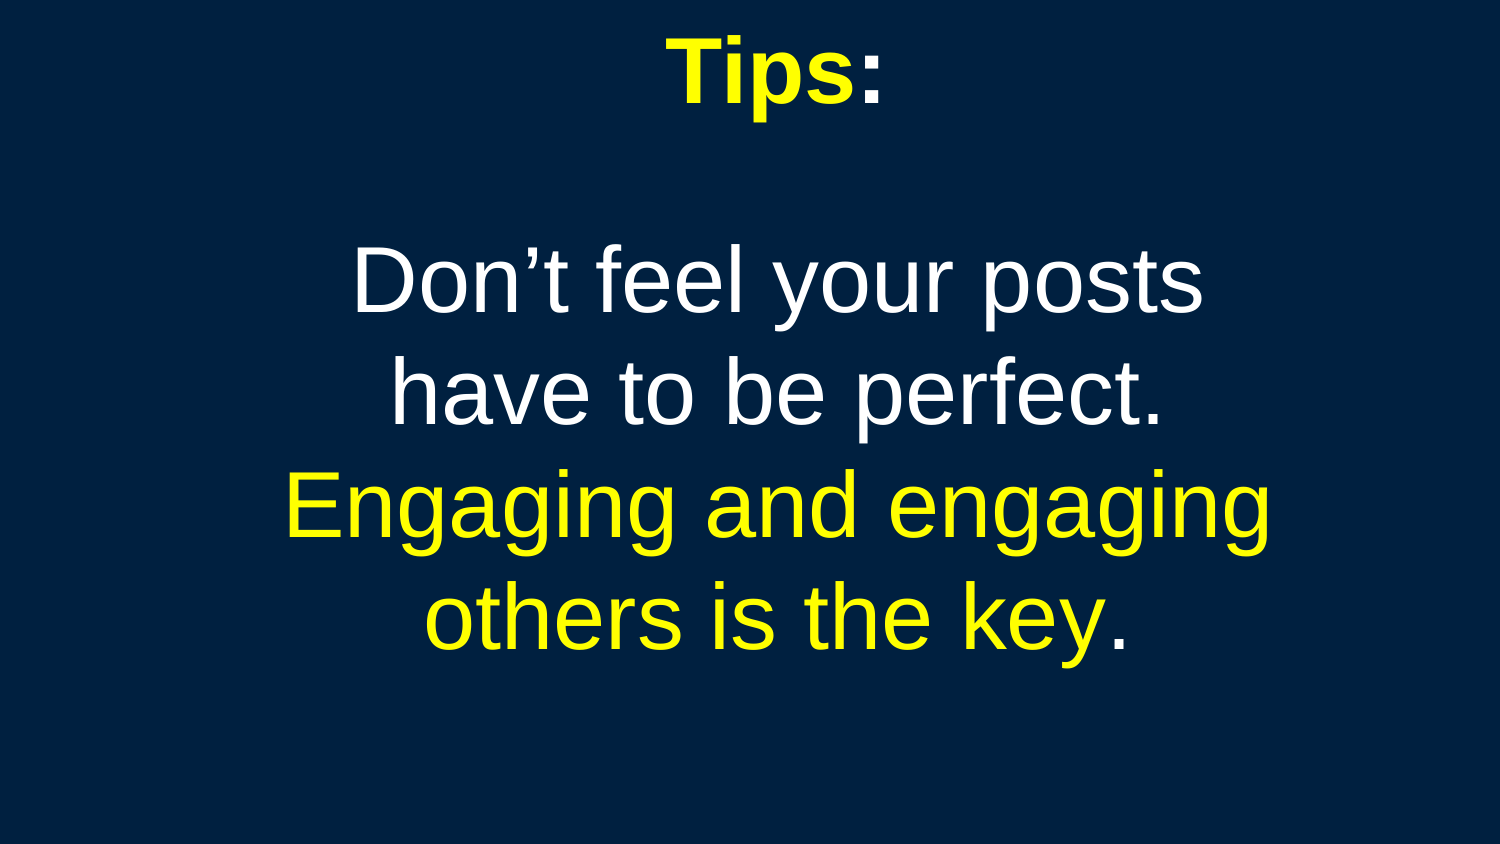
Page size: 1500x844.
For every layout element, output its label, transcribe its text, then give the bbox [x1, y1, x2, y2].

title Tips: [297, 2, 1257, 164]
list Don’t feel your posts have to be perfect. Engaging and engaging others is the key. [243, 210, 1313, 729]
